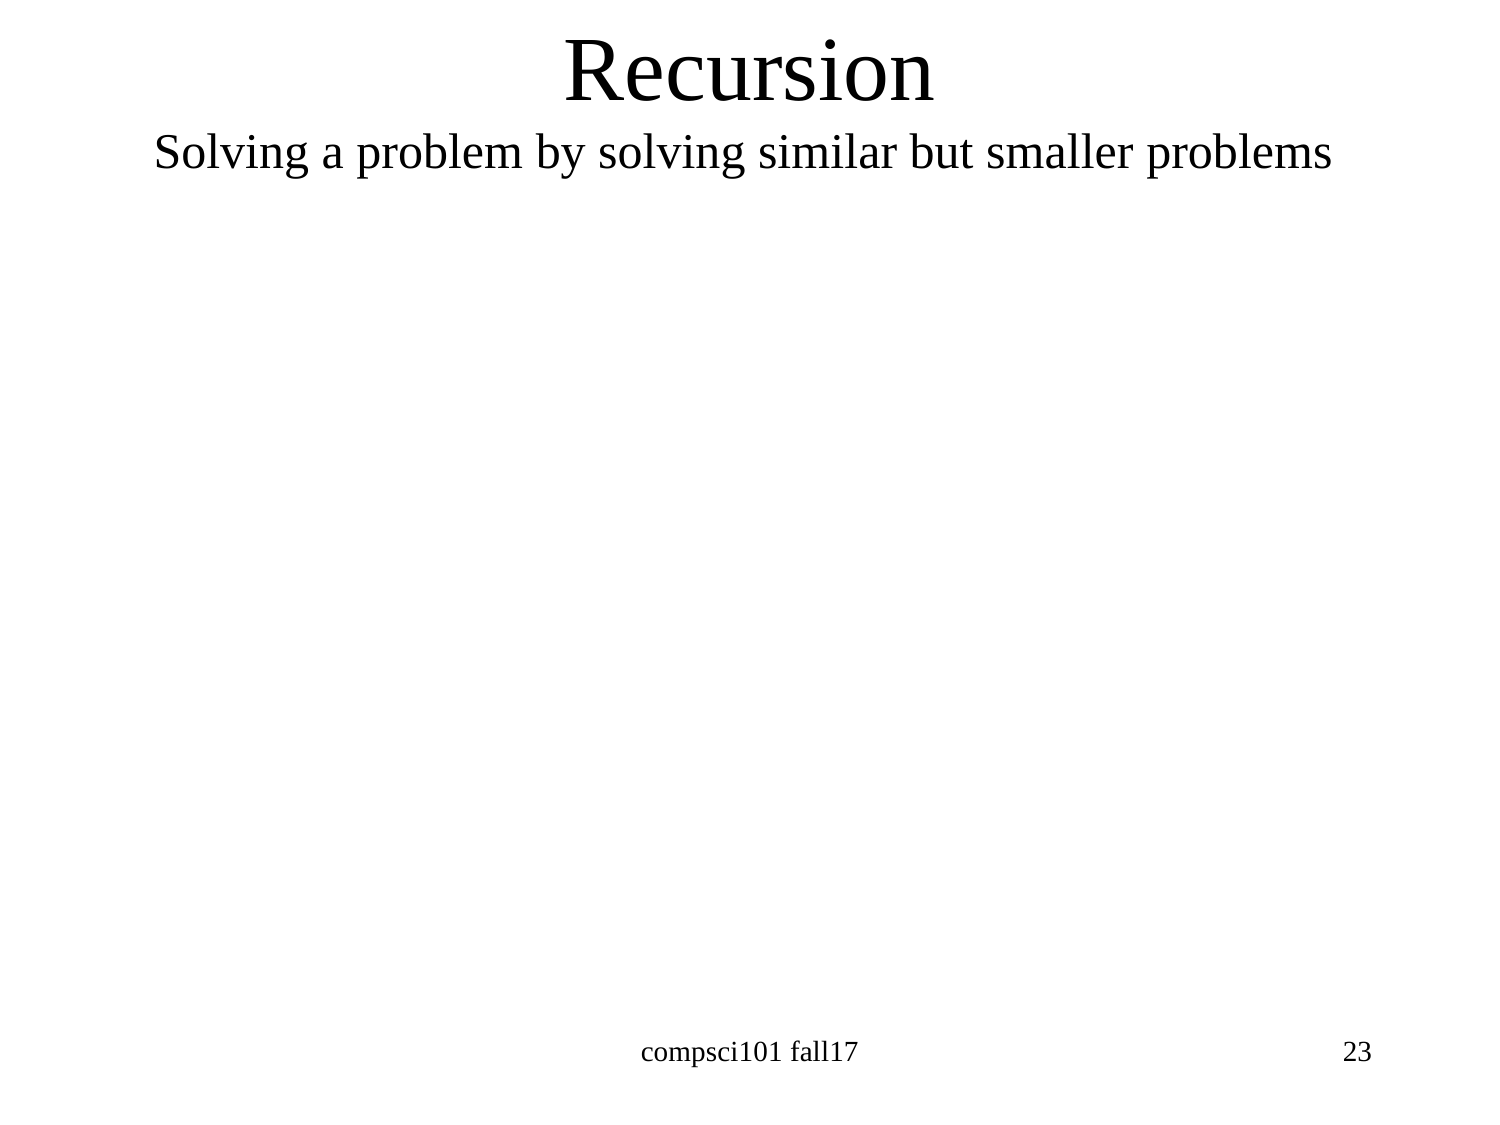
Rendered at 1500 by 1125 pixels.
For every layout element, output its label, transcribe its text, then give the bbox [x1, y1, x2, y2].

text_box Recursion Solving a problem by solving similar but smaller problems [112, 24, 1388, 163]
slide_number 23 [1074, 1024, 1388, 1101]
footer compsci101 fall17 [512, 1024, 988, 1101]
